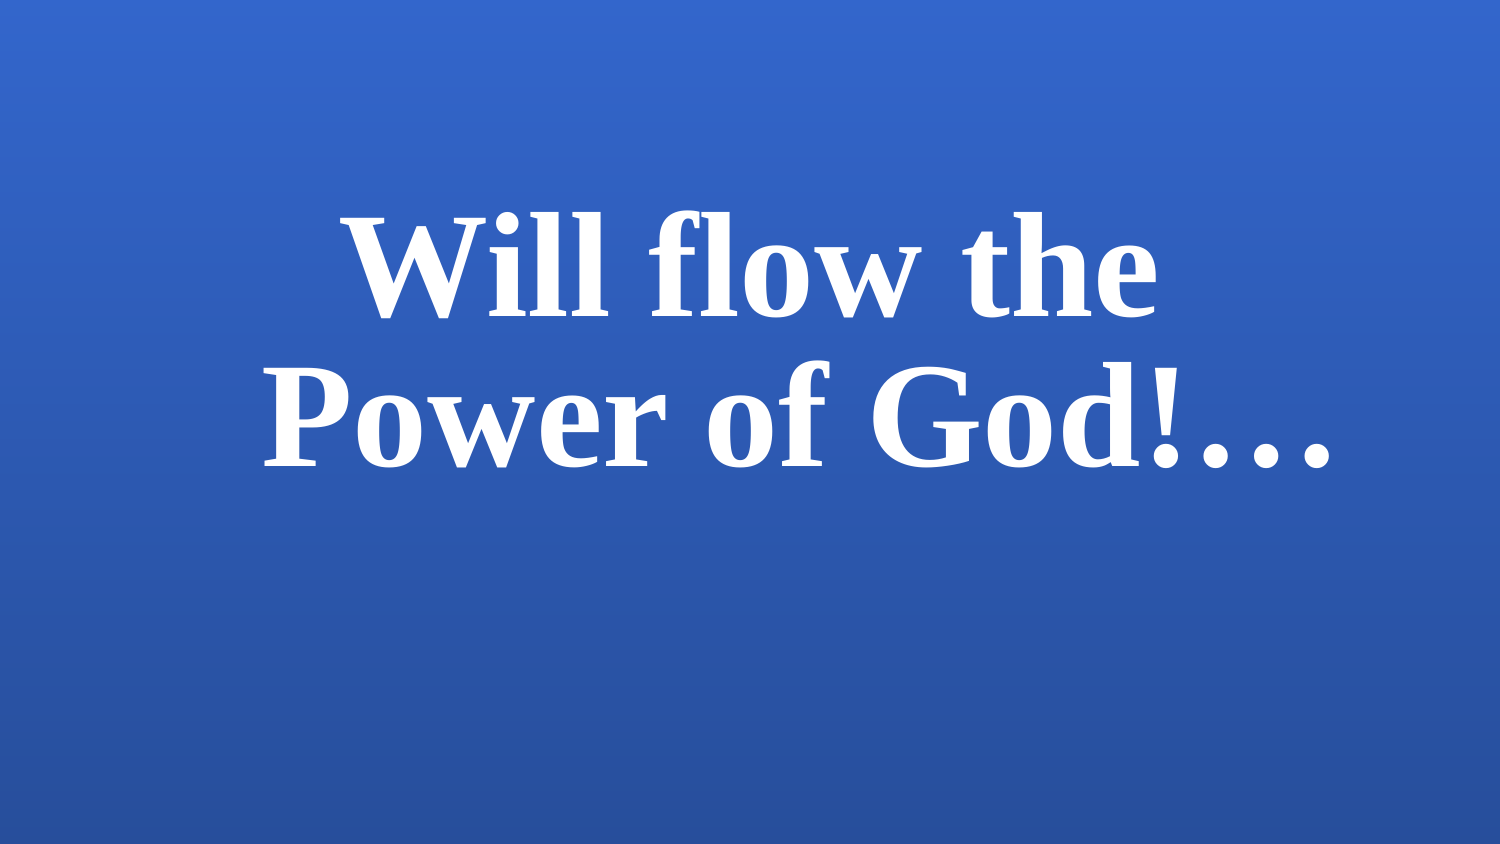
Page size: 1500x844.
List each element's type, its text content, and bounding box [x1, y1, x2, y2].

text_box Will flow the [0, 159, 1500, 235]
text_box Power of God!… [0, 309, 1496, 469]
